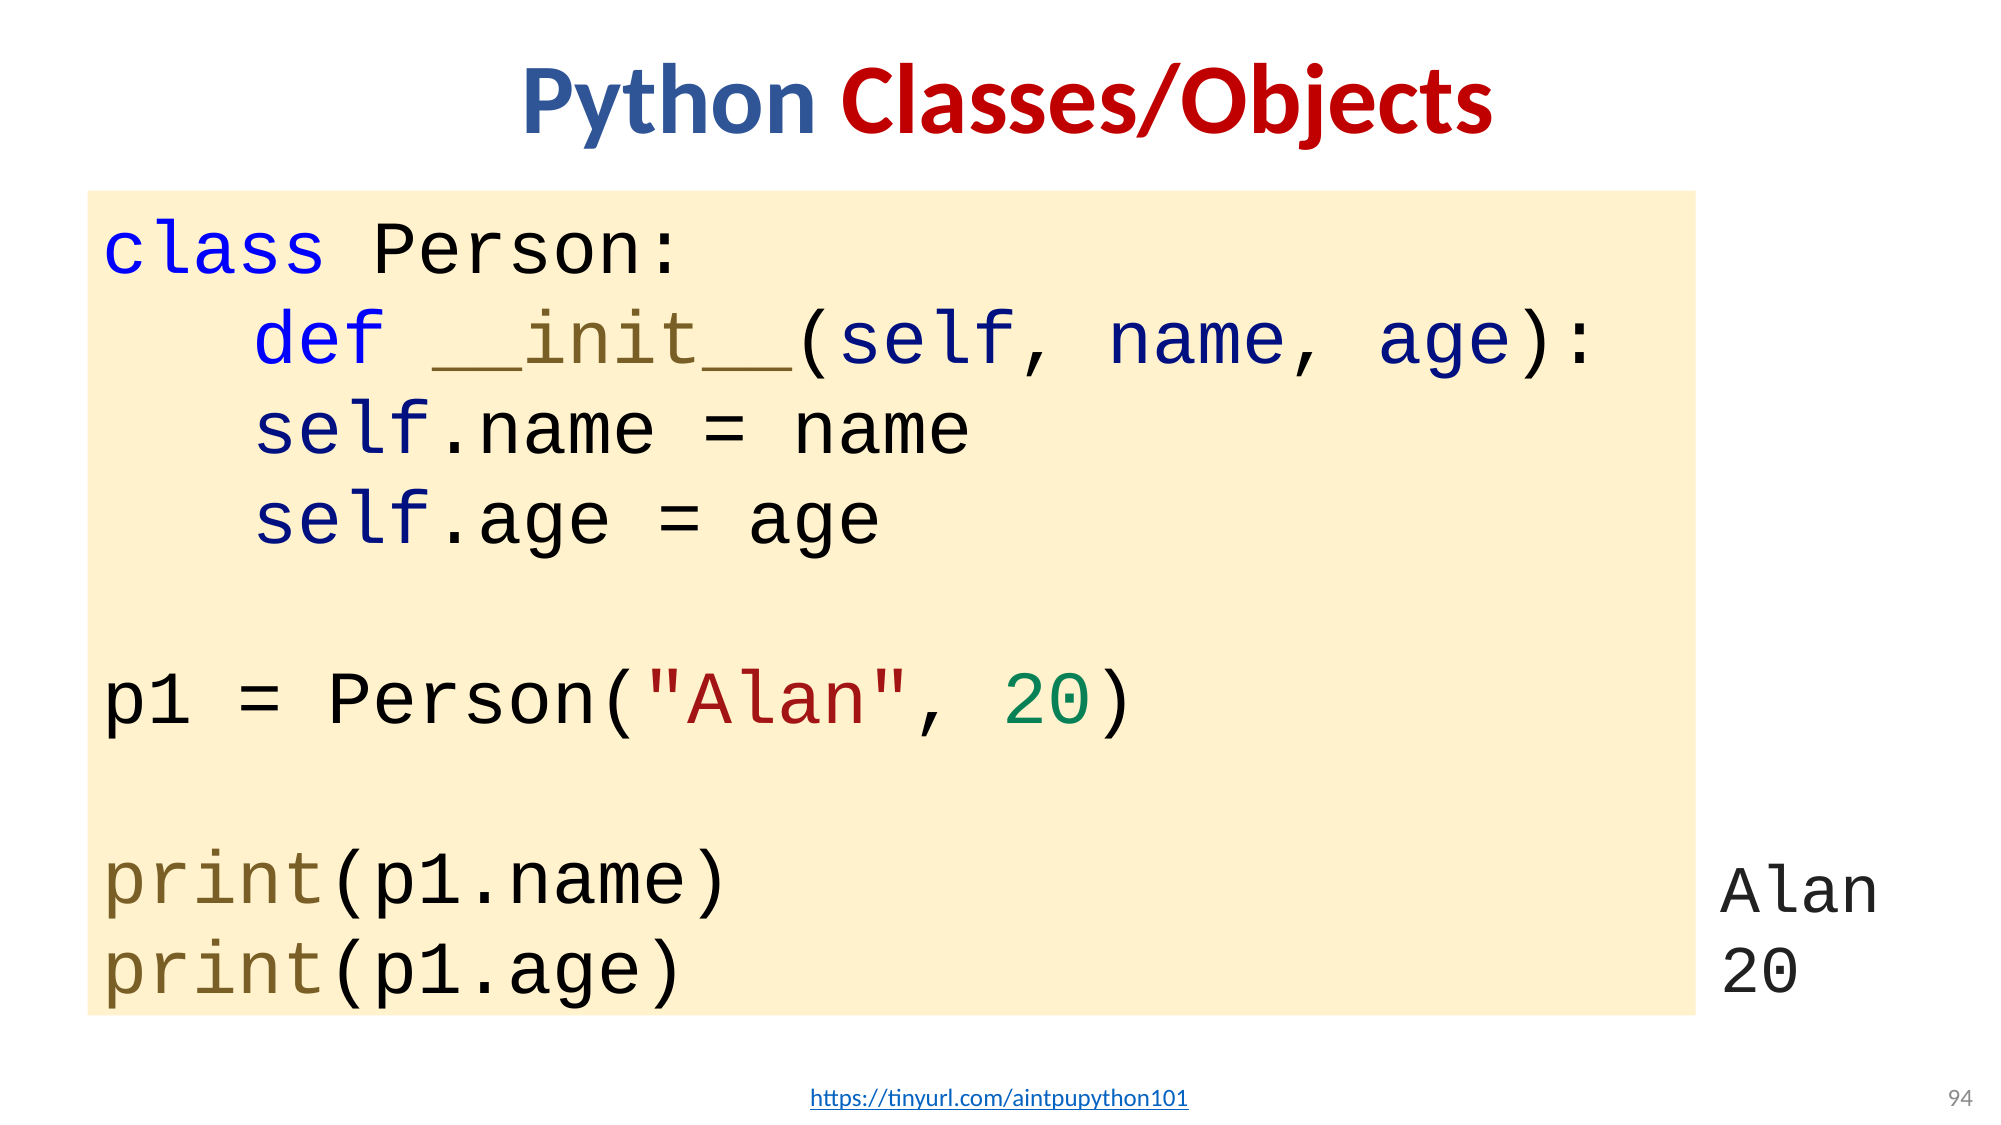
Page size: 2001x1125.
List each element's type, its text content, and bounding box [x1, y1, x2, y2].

title Python Classes/Objects [87, 22, 1929, 166]
text_box https://tinyurl.com/aintpupython101 [795, 1074, 1204, 1120]
text_box class Person: def __init__(self, name, age): self.name = name self.age = age p1 = Person("Alan", 20) print(p1.name) print(p1.age) [87, 190, 1696, 1016]
text_box Alan 20 [1705, 838, 1961, 1013]
slide_number 94 [1830, 1076, 1989, 1116]
